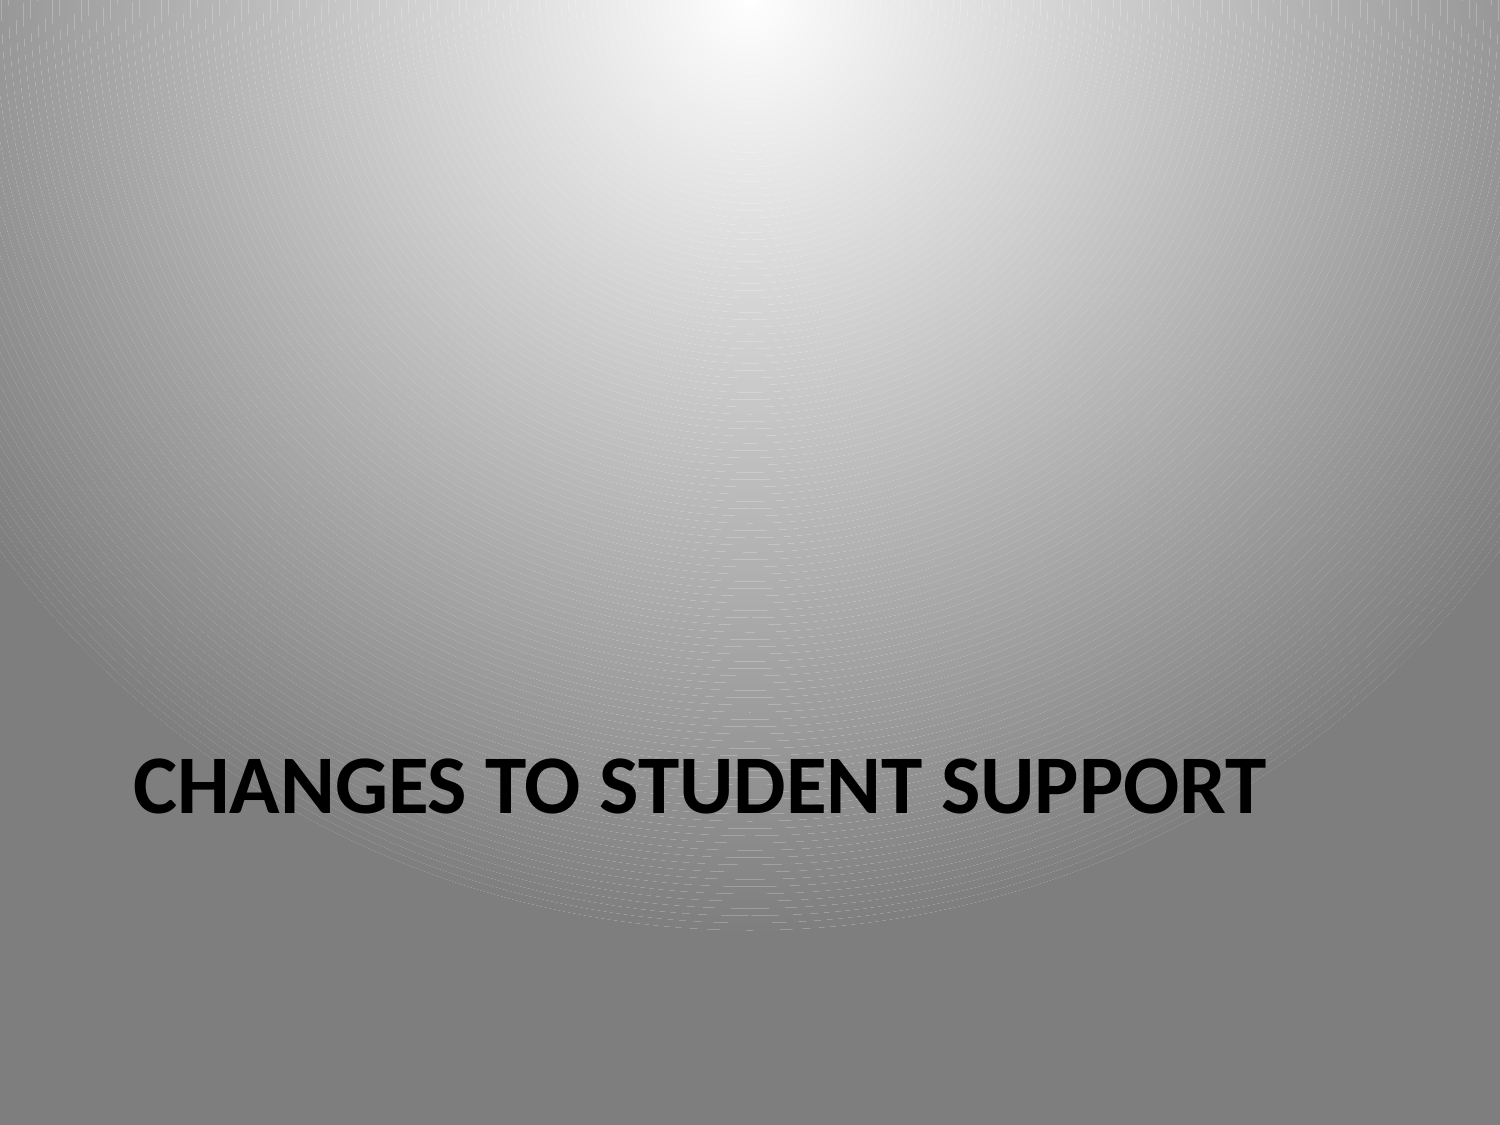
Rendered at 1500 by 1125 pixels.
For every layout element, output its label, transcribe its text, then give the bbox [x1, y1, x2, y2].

title Changes to student support [118, 722, 1394, 947]
